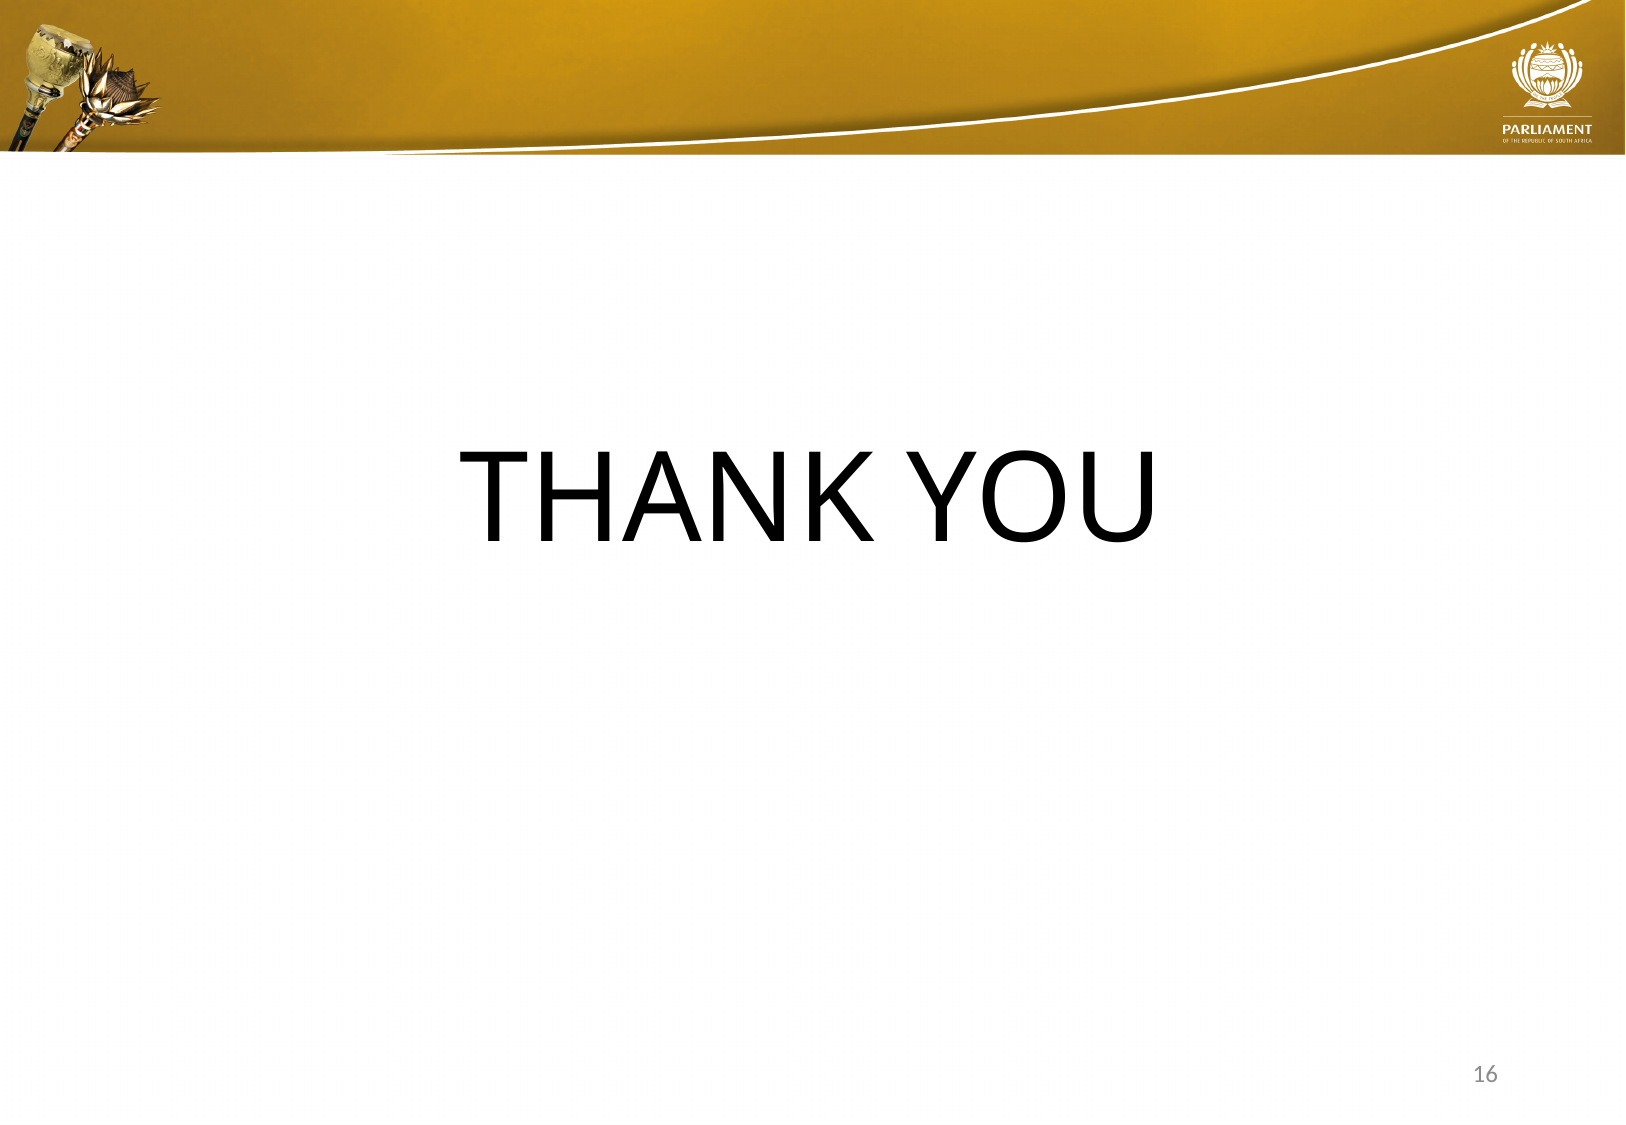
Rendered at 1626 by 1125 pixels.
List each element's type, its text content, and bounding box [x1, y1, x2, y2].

picture [0, 0, 1626, 1125]
title THANK YOU [121, 184, 1504, 576]
slide_number 16 [1147, 1042, 1514, 1103]
